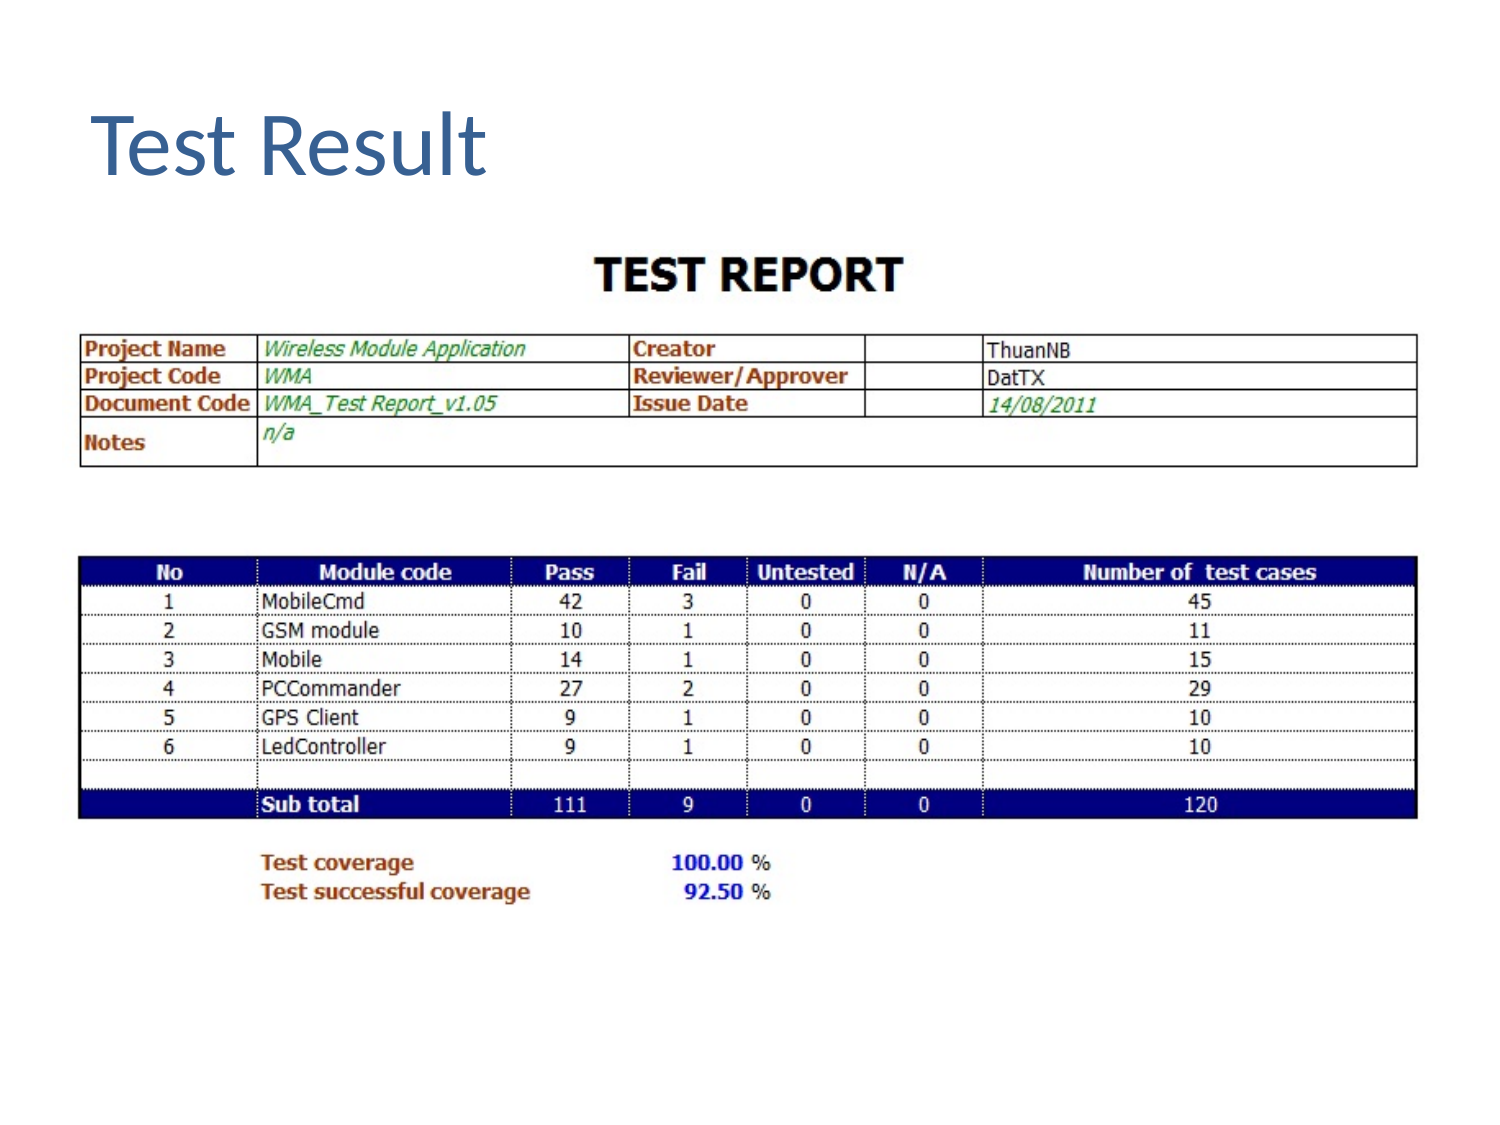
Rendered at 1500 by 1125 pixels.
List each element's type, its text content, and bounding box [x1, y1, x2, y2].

picture [62, 249, 1500, 920]
title Test Result [75, 45, 1425, 233]
